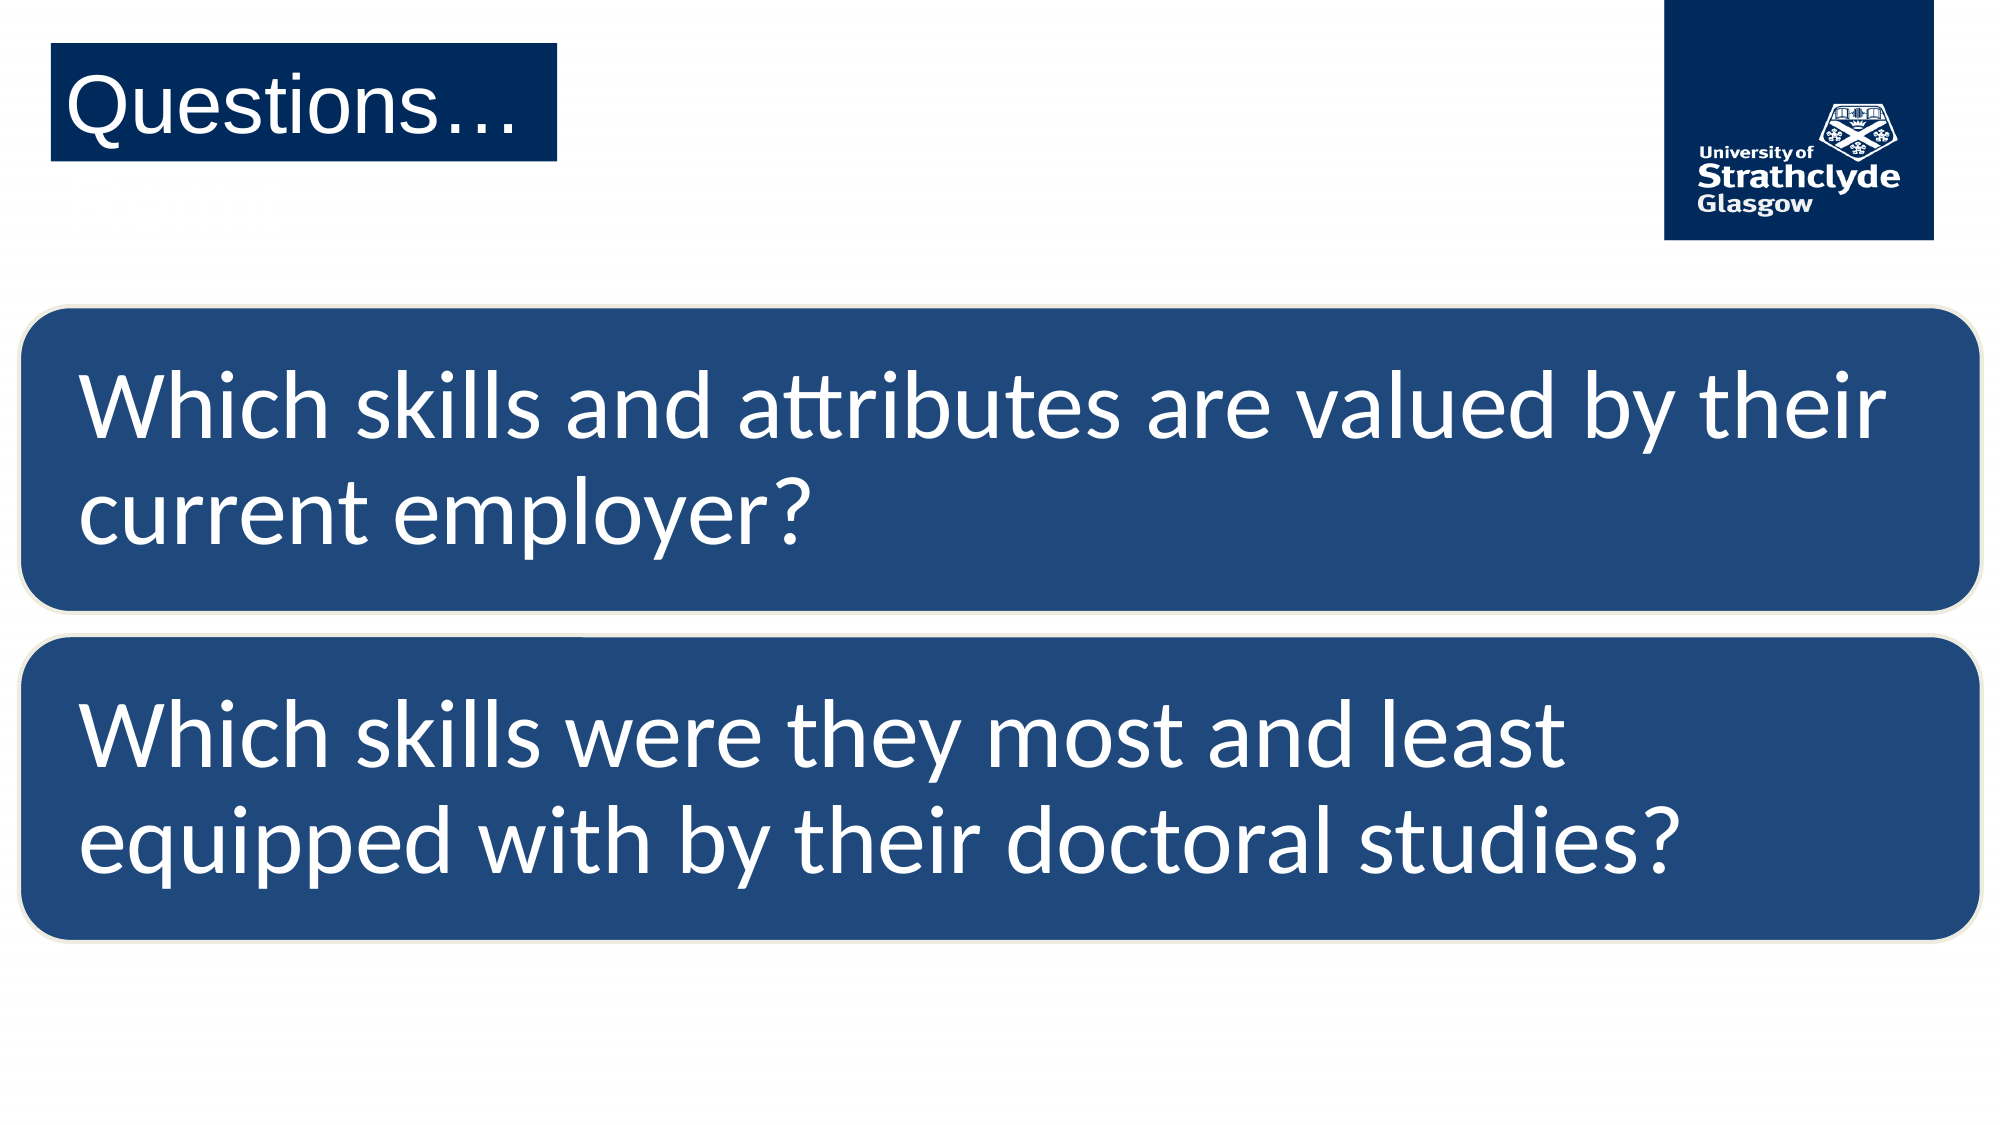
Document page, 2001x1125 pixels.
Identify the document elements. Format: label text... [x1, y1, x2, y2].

picture [0, 0, 2001, 1125]
text_box Questions… Remit [50, 43, 558, 162]
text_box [18, 301, 1982, 947]
